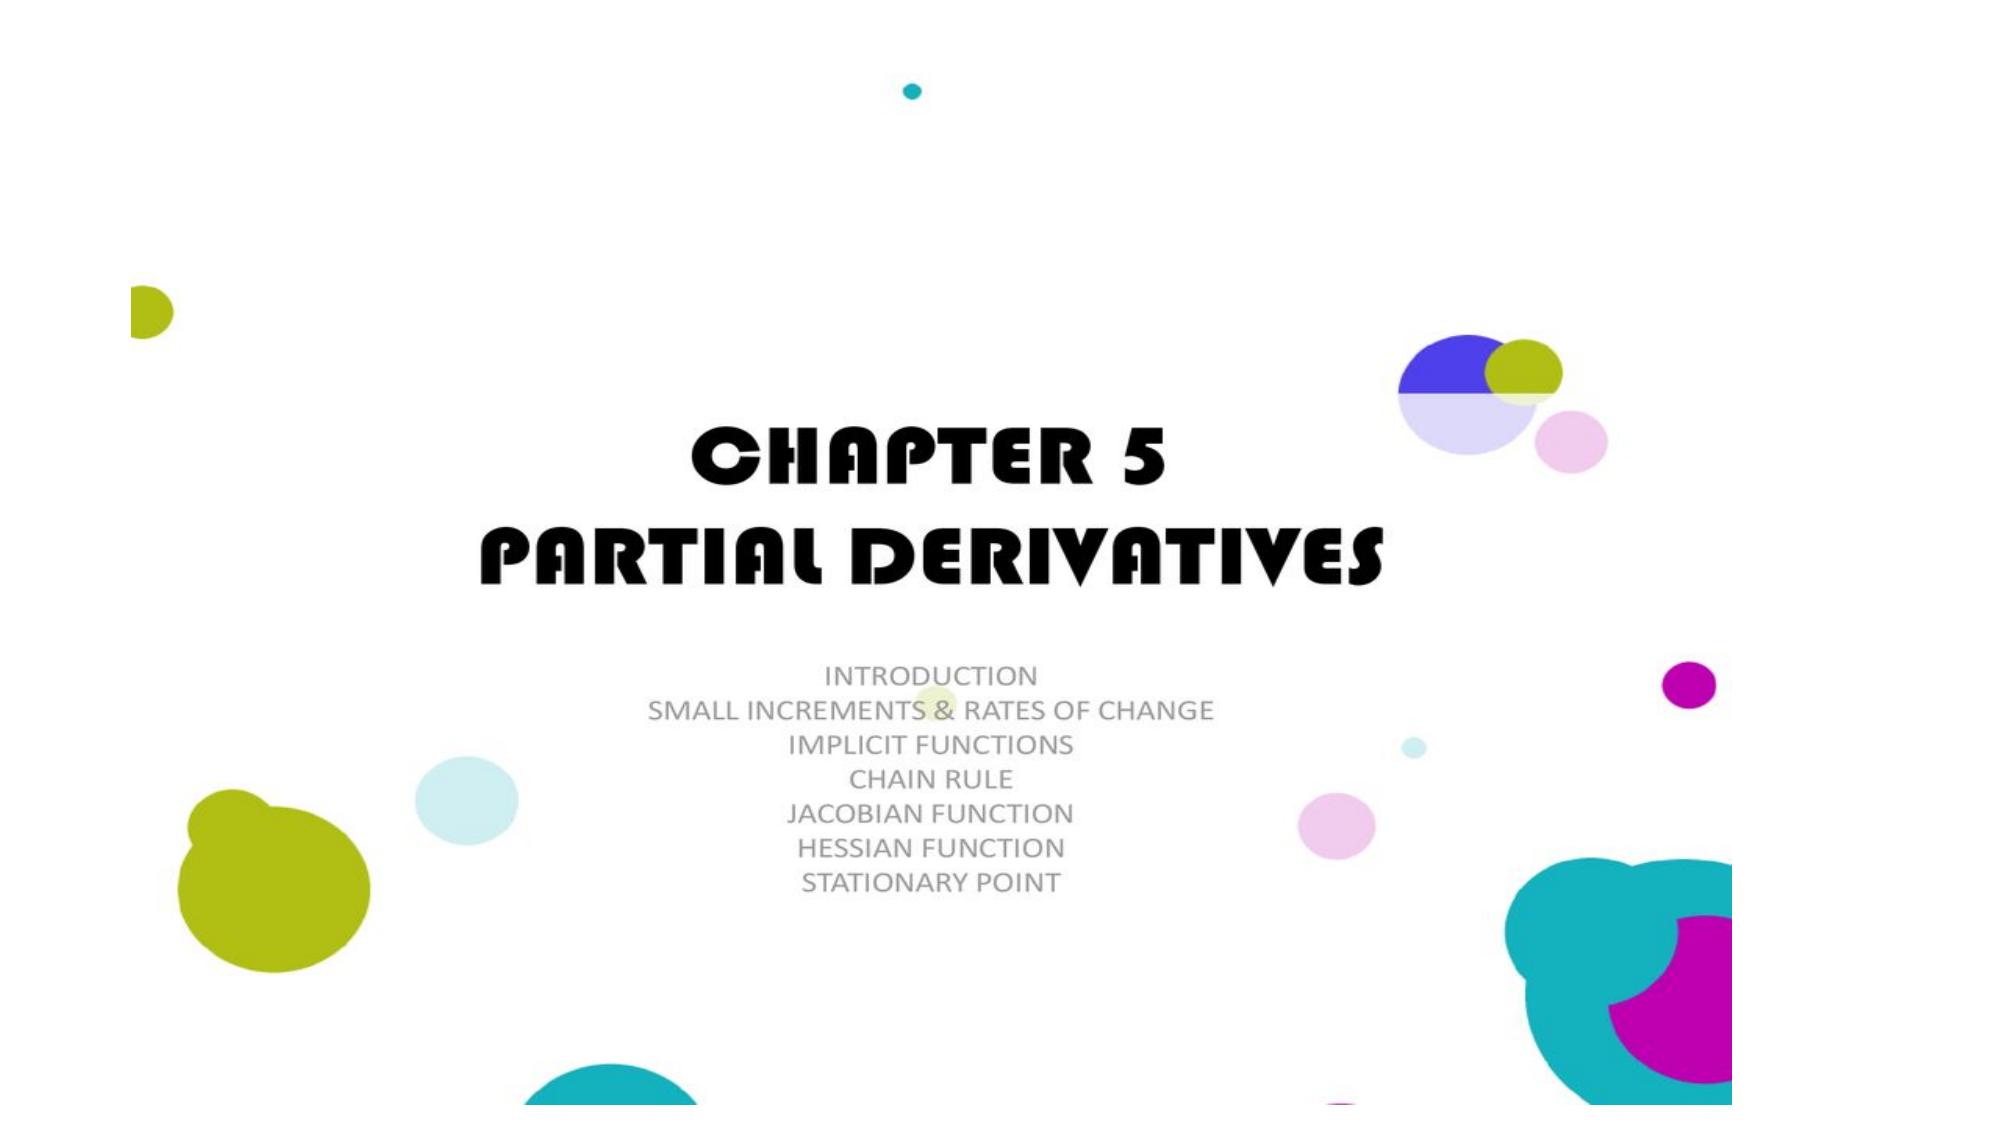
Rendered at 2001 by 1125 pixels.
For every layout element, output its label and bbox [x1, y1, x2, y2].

picture [131, 73, 1732, 1105]
